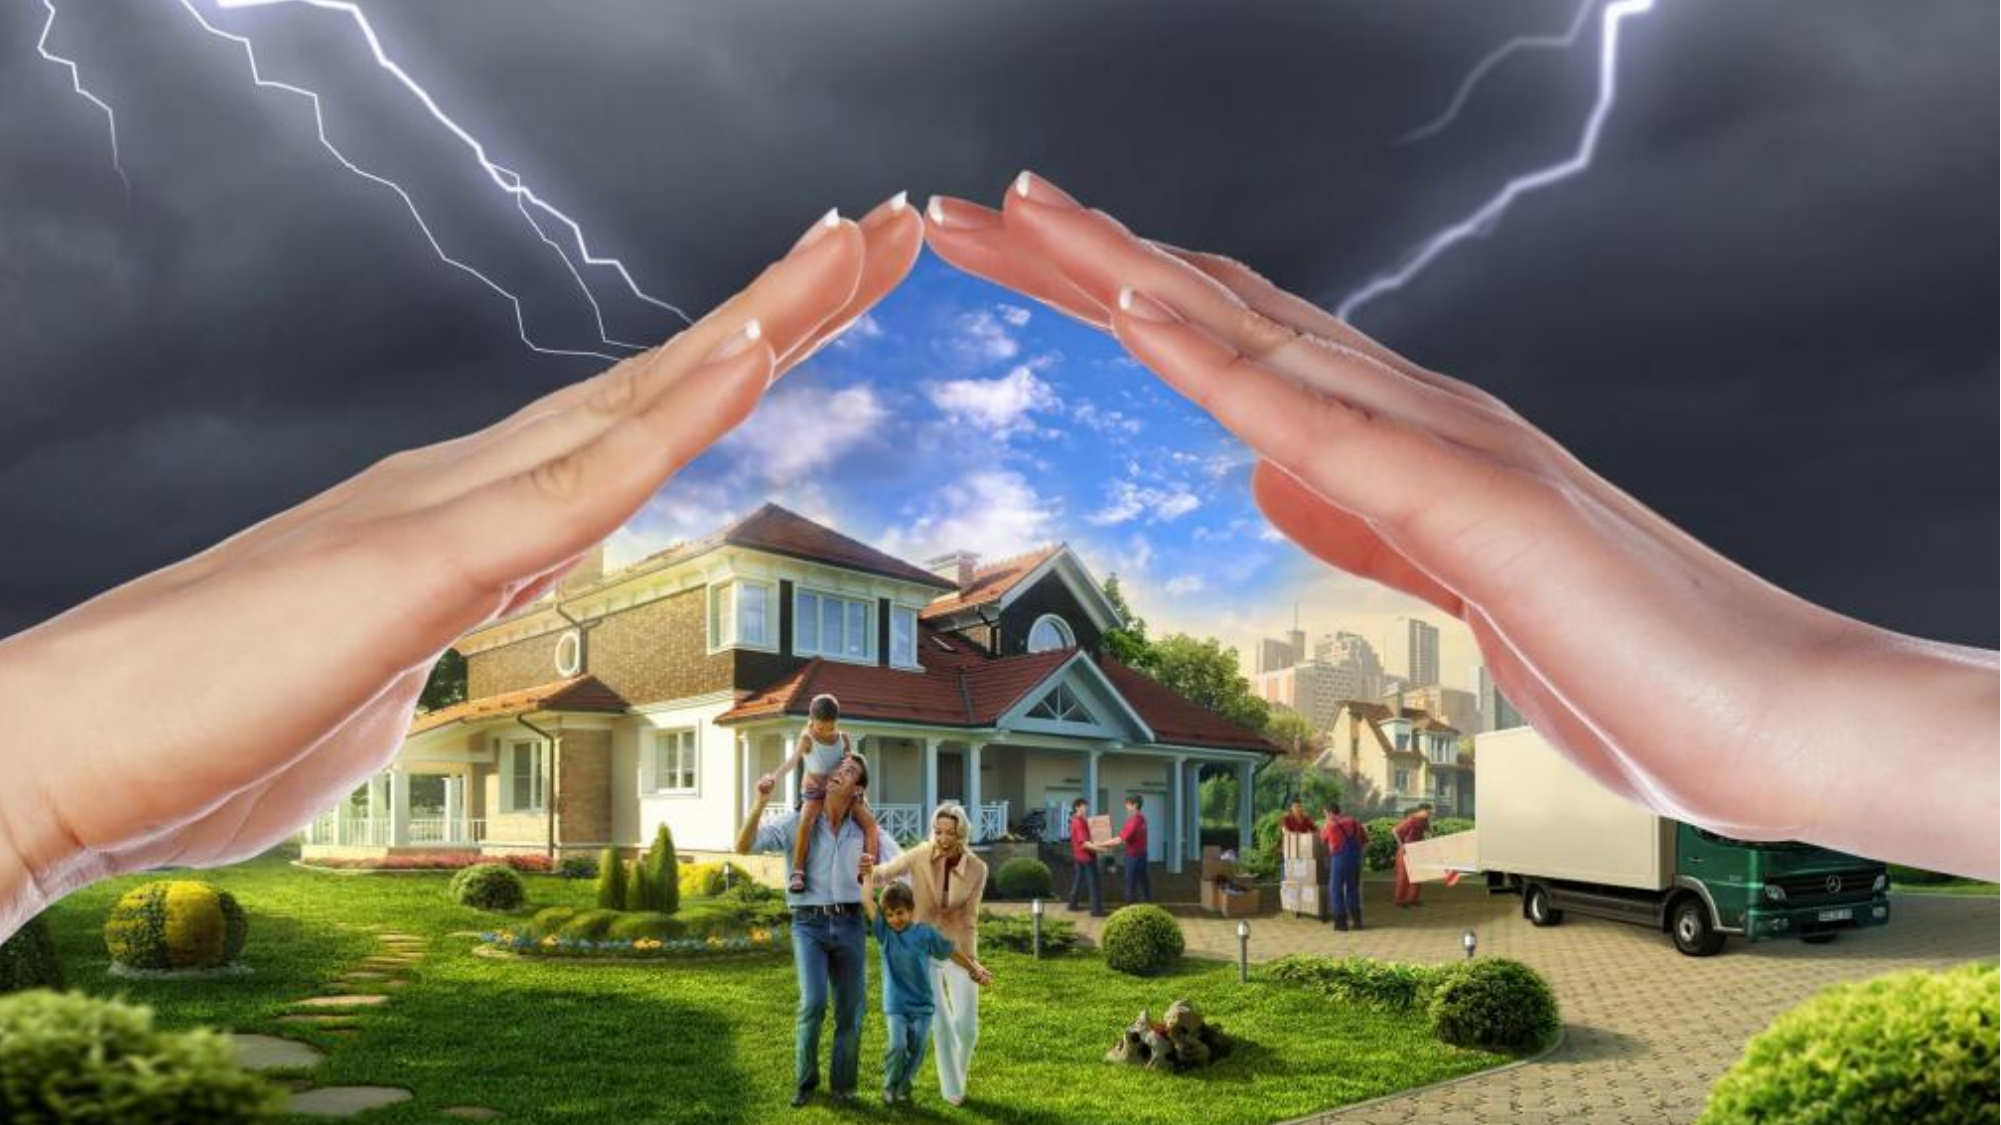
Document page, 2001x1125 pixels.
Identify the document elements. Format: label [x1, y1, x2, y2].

list [0, 0, 2000, 1125]
